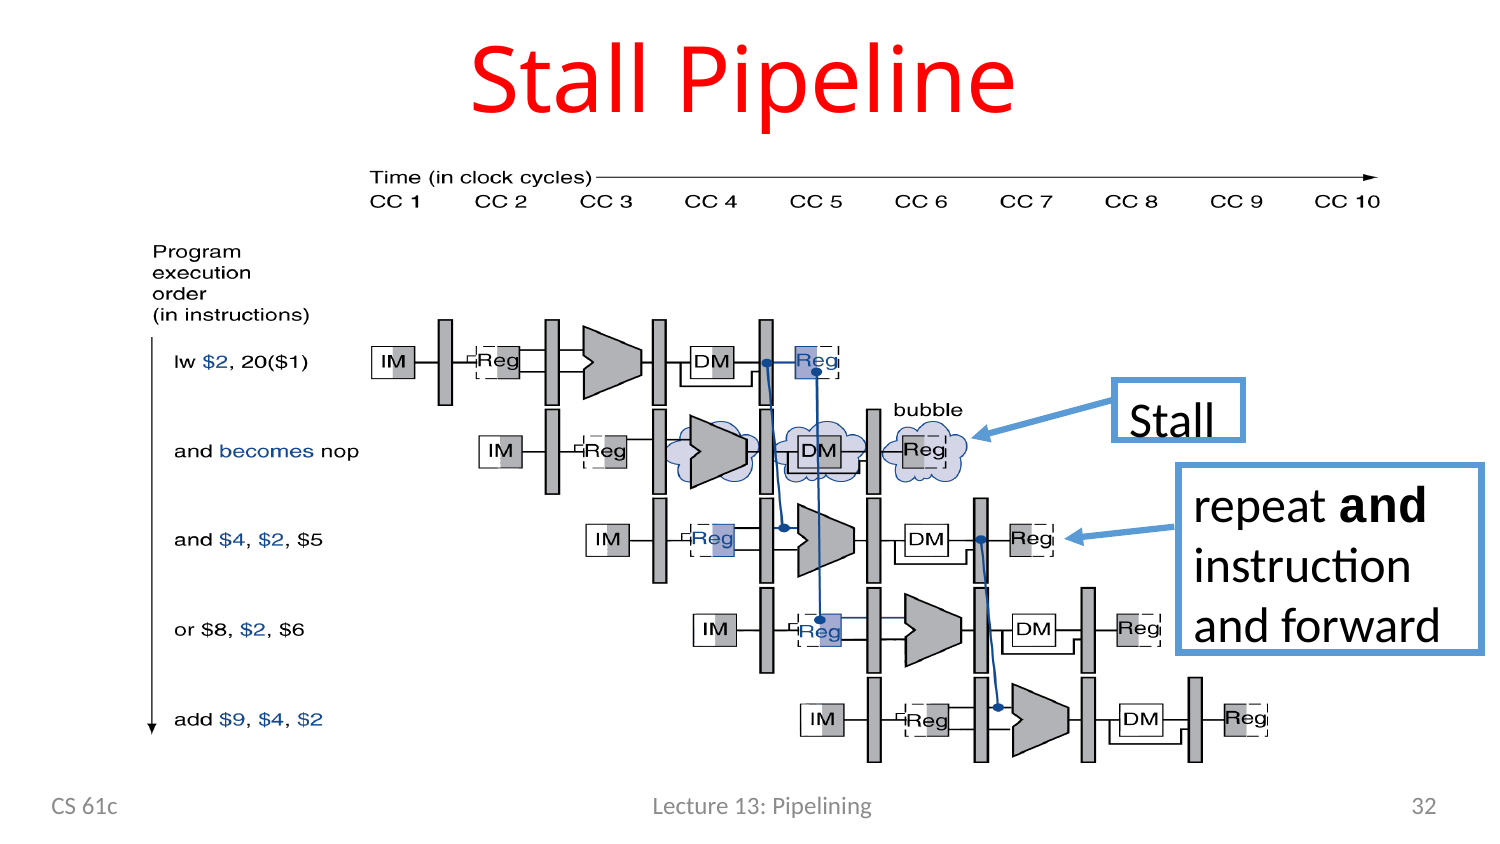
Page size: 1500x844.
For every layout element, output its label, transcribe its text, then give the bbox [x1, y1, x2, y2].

text_box repeat and instruction and forward [1382, 465, 1482, 653]
slide_number CS 61c [36, 782, 406, 827]
picture [147, 168, 1382, 763]
slide_number 32 [1114, 782, 1452, 827]
footer Lecture 13: Pipelining [438, 782, 1087, 827]
title Stall Pipeline [36, 17, 1452, 148]
